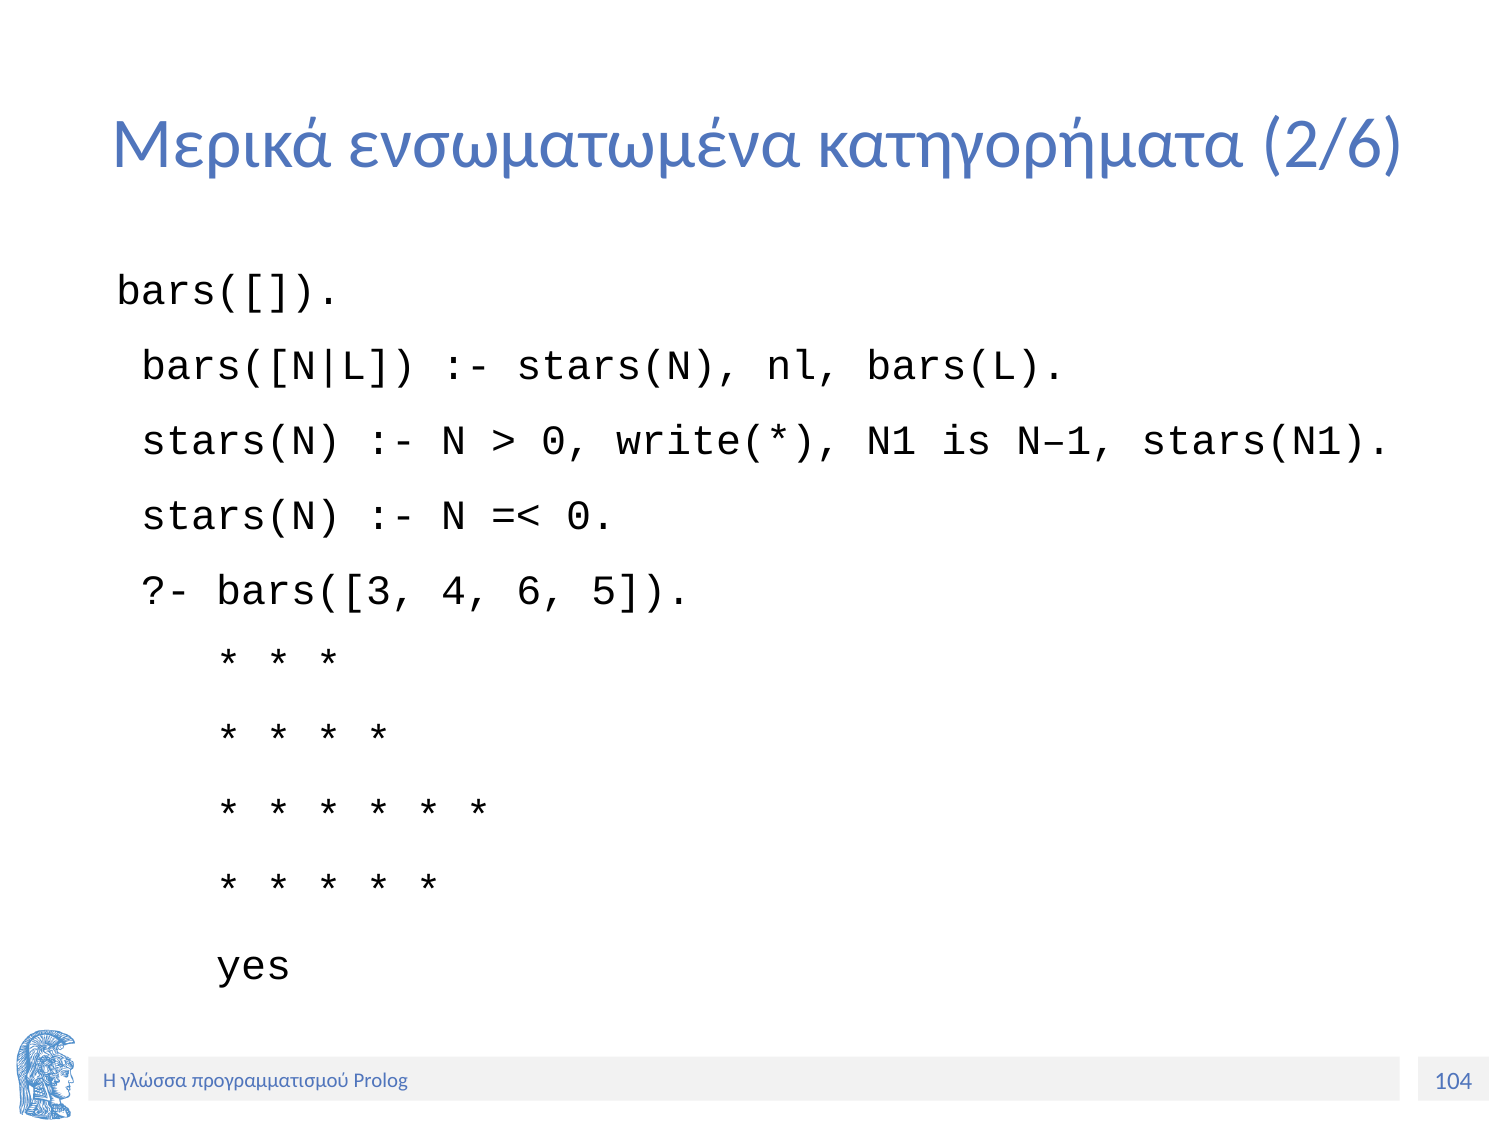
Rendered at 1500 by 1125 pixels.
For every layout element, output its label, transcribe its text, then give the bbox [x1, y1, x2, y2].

picture [9, 1026, 81, 1120]
list bars([]). bars([N|L]) :- stars(N), nl, bars(L). stars(N) :- N > 0, write(*), N1 is N–1, stars(N1). stars(N) :- N =< 0. ?- bars([3, 4, 6, 5]). * * * * * * * * * * * * * * * * * * yes [76, 255, 1427, 1047]
title Μερικά ενσωματωμένα κατηγορήματα (2/6) [75, 45, 1425, 233]
